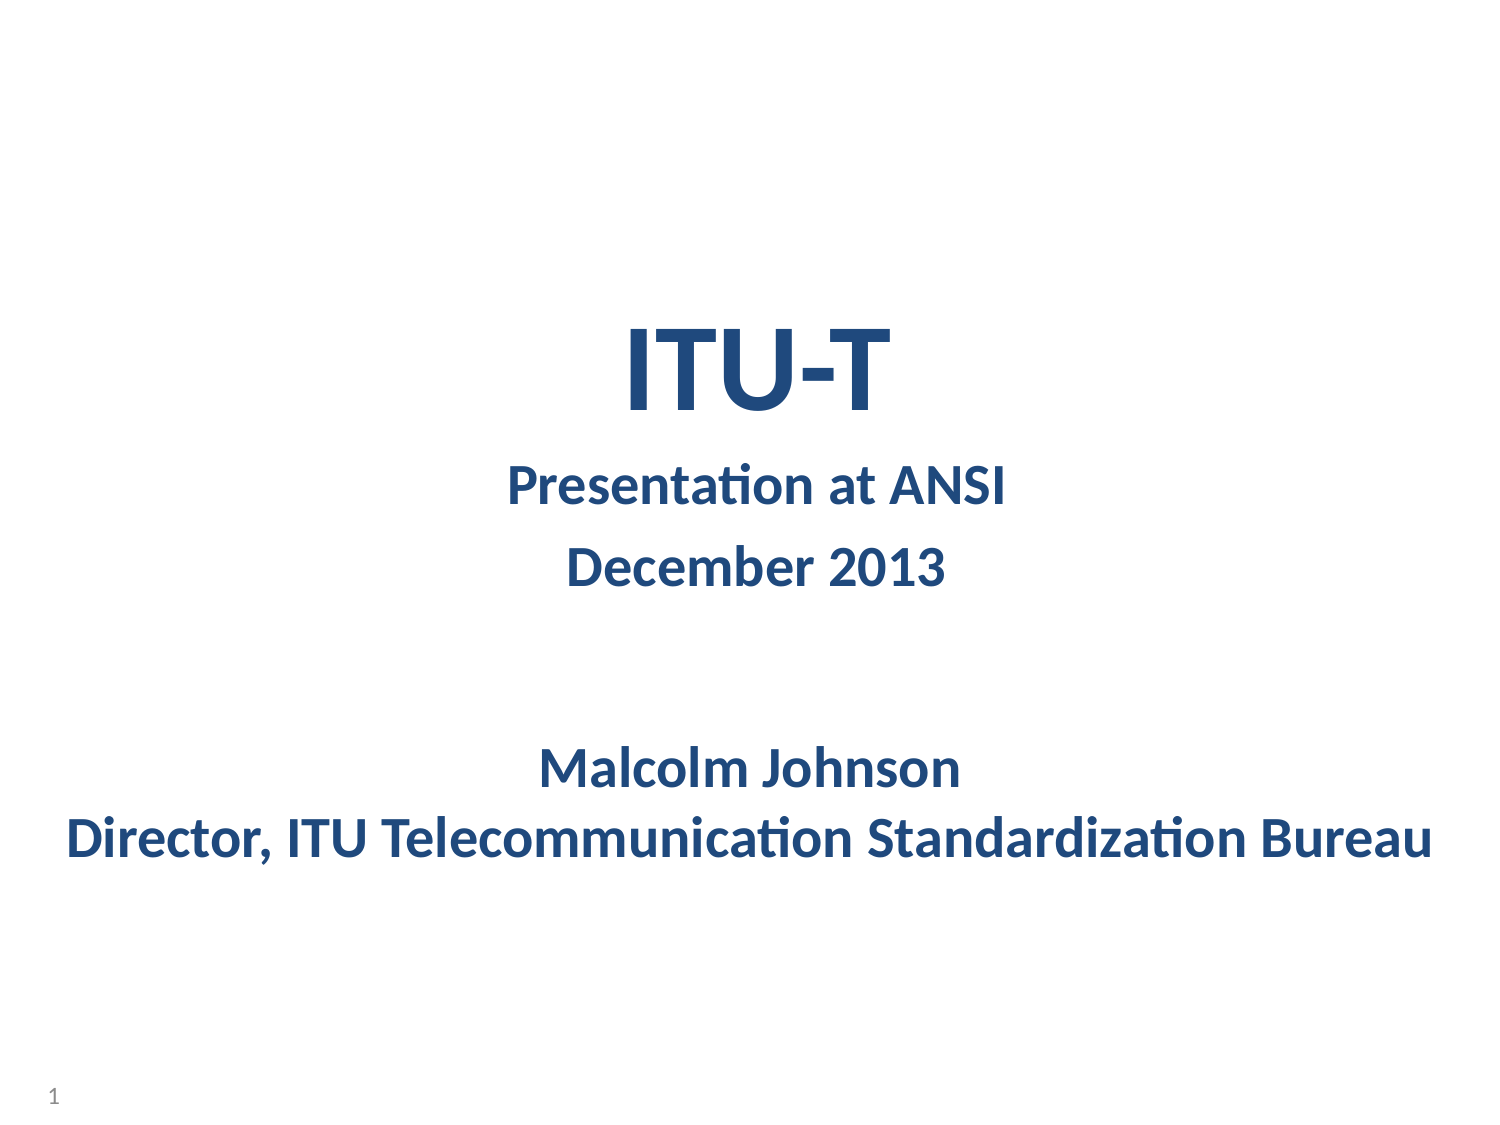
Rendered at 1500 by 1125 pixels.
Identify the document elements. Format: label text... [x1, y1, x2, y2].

title Malcolm Johnson Director, ITU Telecommunication Standardization Bureau [22, 671, 1478, 929]
slide_number 1 [0, 1065, 75, 1125]
subtitle ITU-T Presentation at ANSI December 2013 [88, 277, 1425, 641]
